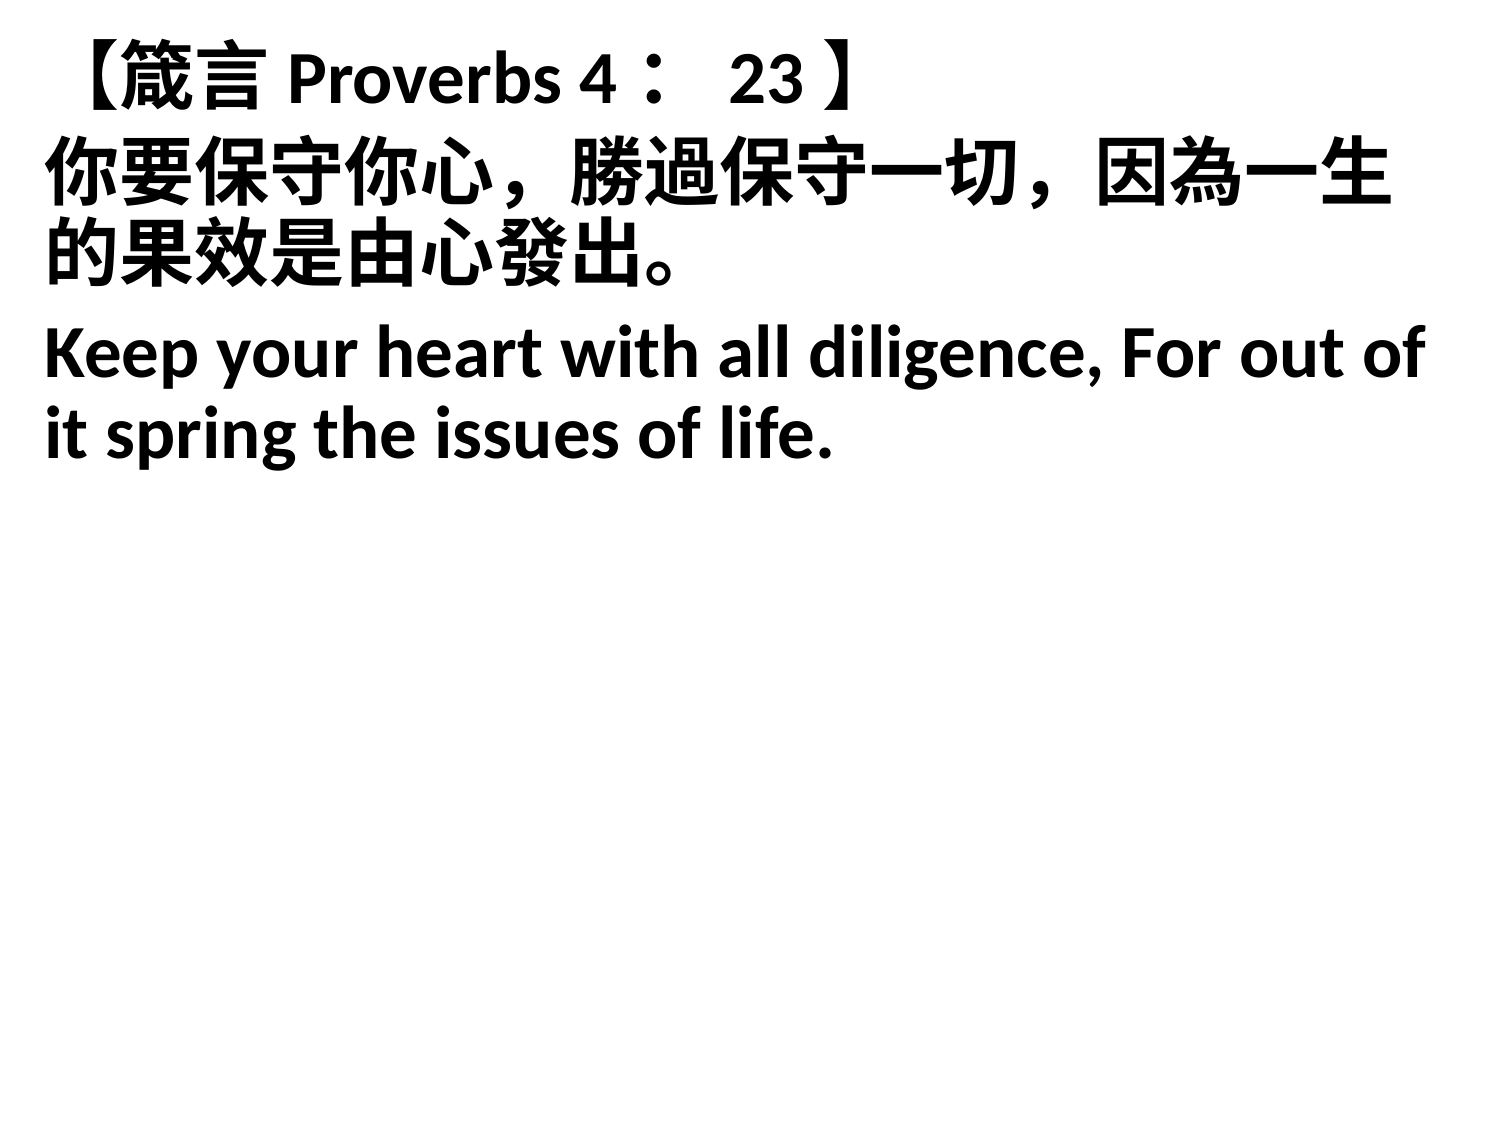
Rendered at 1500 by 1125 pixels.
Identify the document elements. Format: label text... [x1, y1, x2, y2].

subtitle 【箴言Proverbs 4：23】 你要保守你心，勝過保守一切，因為一生的果效是由心發出。 Keep your heart with all diligence, For out of it spring the issues of life. [29, 31, 1471, 1094]
